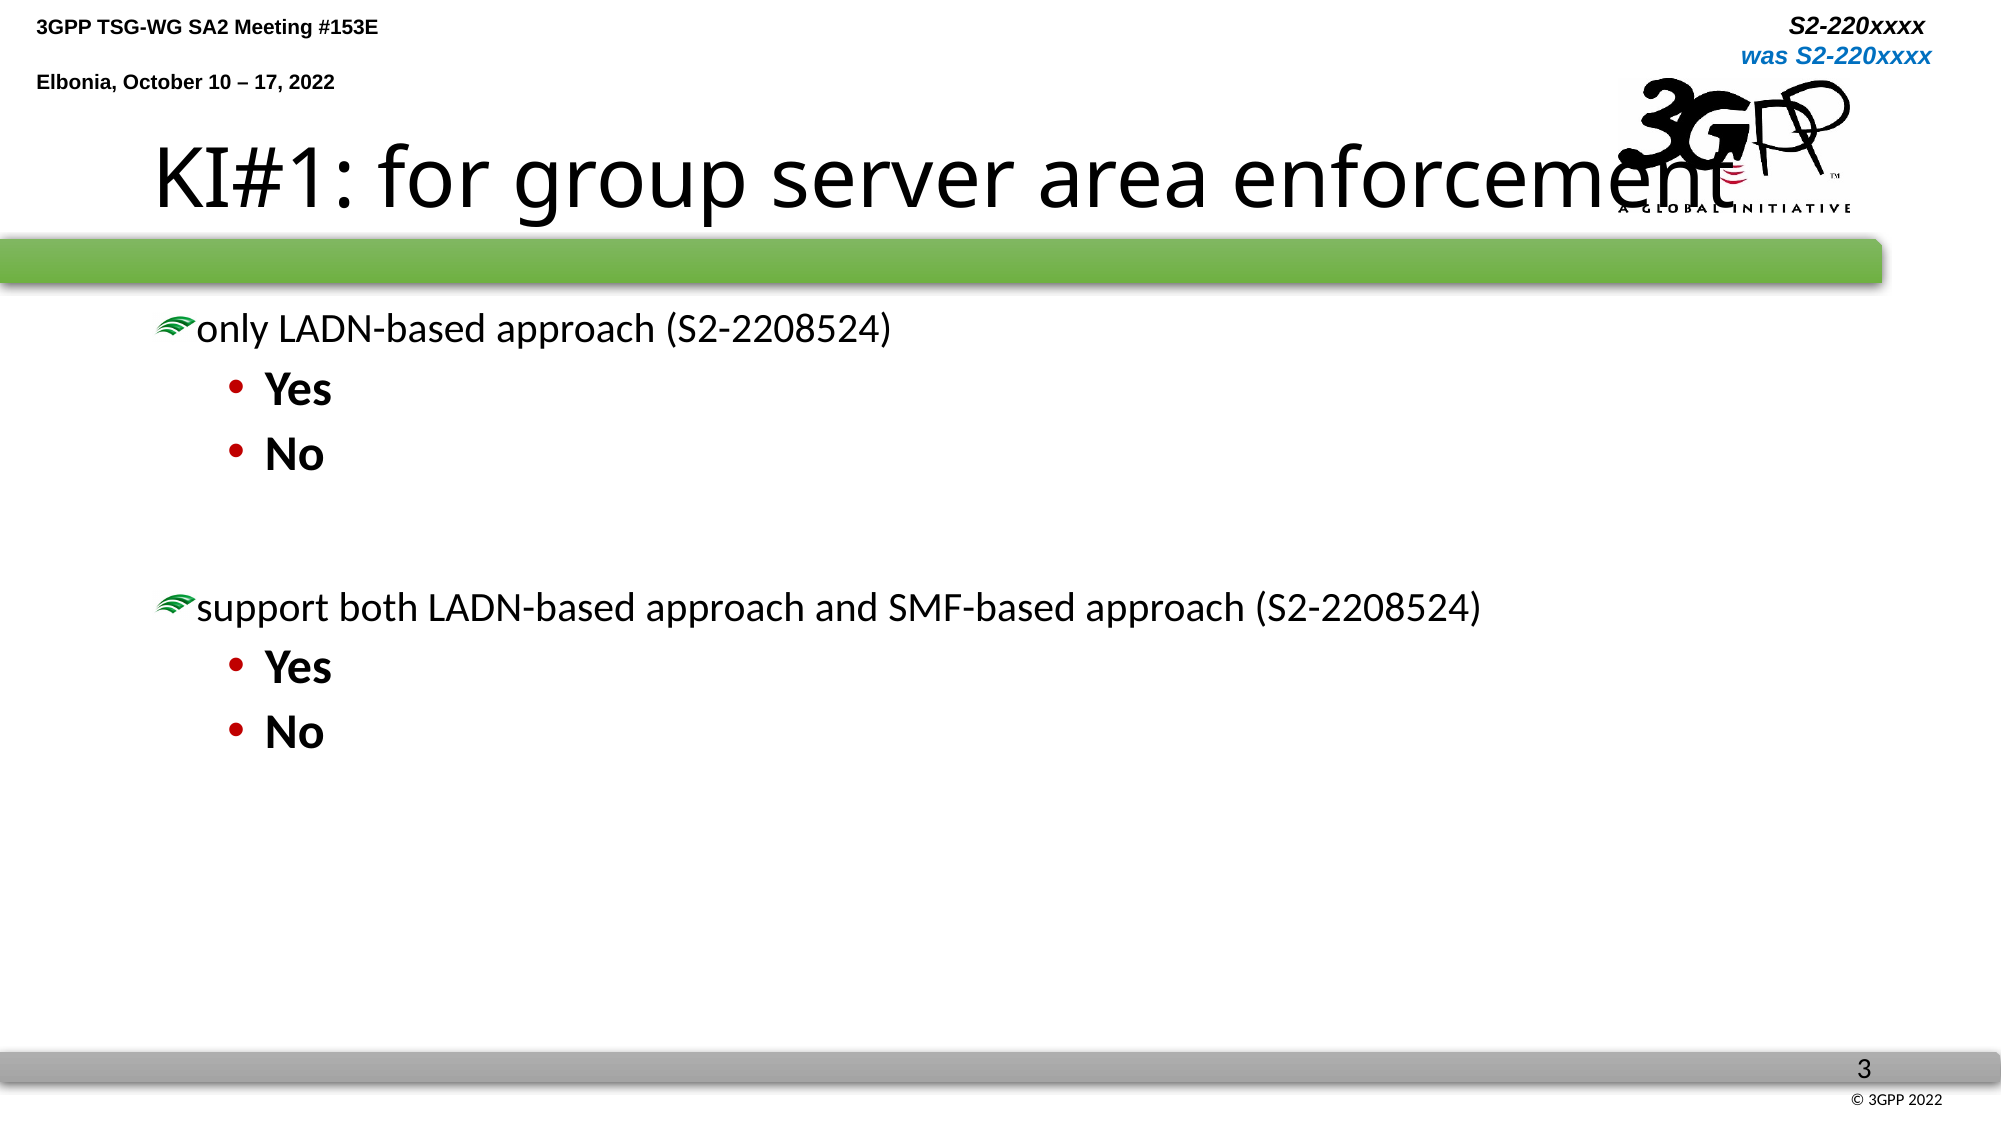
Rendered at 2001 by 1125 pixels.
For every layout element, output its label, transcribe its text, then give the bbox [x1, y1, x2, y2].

picture [152, 590, 197, 620]
picture [152, 312, 197, 342]
title KI#1: for group server area enforcement [137, 71, 1863, 290]
list only LADN-based approach (S2-2208524) Yes No support both LADN-based approach and SMF-based approach (S2-2208524) Yes No [137, 299, 1863, 1014]
